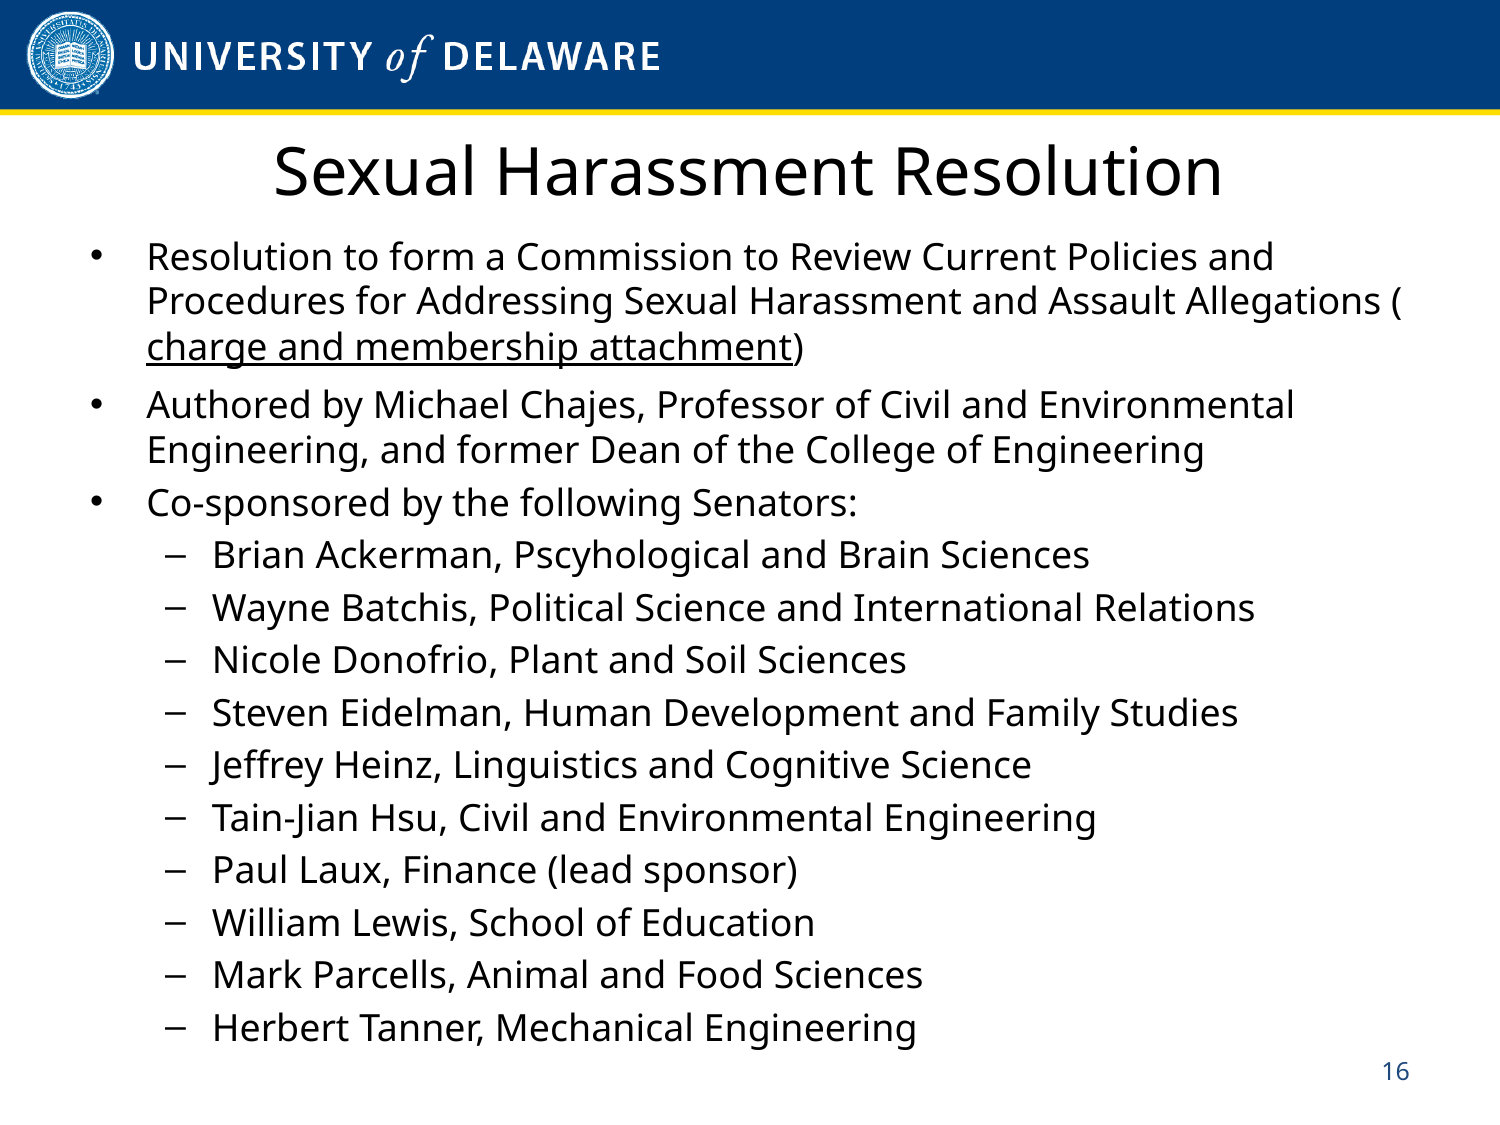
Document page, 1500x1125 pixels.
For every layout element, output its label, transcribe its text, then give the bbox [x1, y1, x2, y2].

list Resolution to form a Commission to Review Current Policies and Procedures for Addressing Sexual Harassment and Assault Allegations (charge and membership attachment) Authored by Michael Chajes, Professor of Civil and Environmental Engineering, and former Dean of the College of Engineering Co-sponsored by the following Senators: Brian Ackerman, Pscyhological and Brain Sciences Wayne Batchis, Political Science and International Relations Nicole Donofrio, Plant and Soil Sciences Steven Eidelman, Human Development and Family Studies Jeffrey Heinz, Linguistics and Cognitive Science Tain-Jian Hsu, Civil and Environmental Engineering Paul Laux, Finance (lead sponsor) William Lewis, School of Education Mark Parcells, Animal and Food Sciences Herbert Tanner, Mechanical Engineering [75, 224, 1425, 1050]
slide_number 15 [1074, 1042, 1425, 1103]
title Sexual Harassment Resolution [75, 87, 1425, 224]
picture [0, 0, 1500, 1125]
